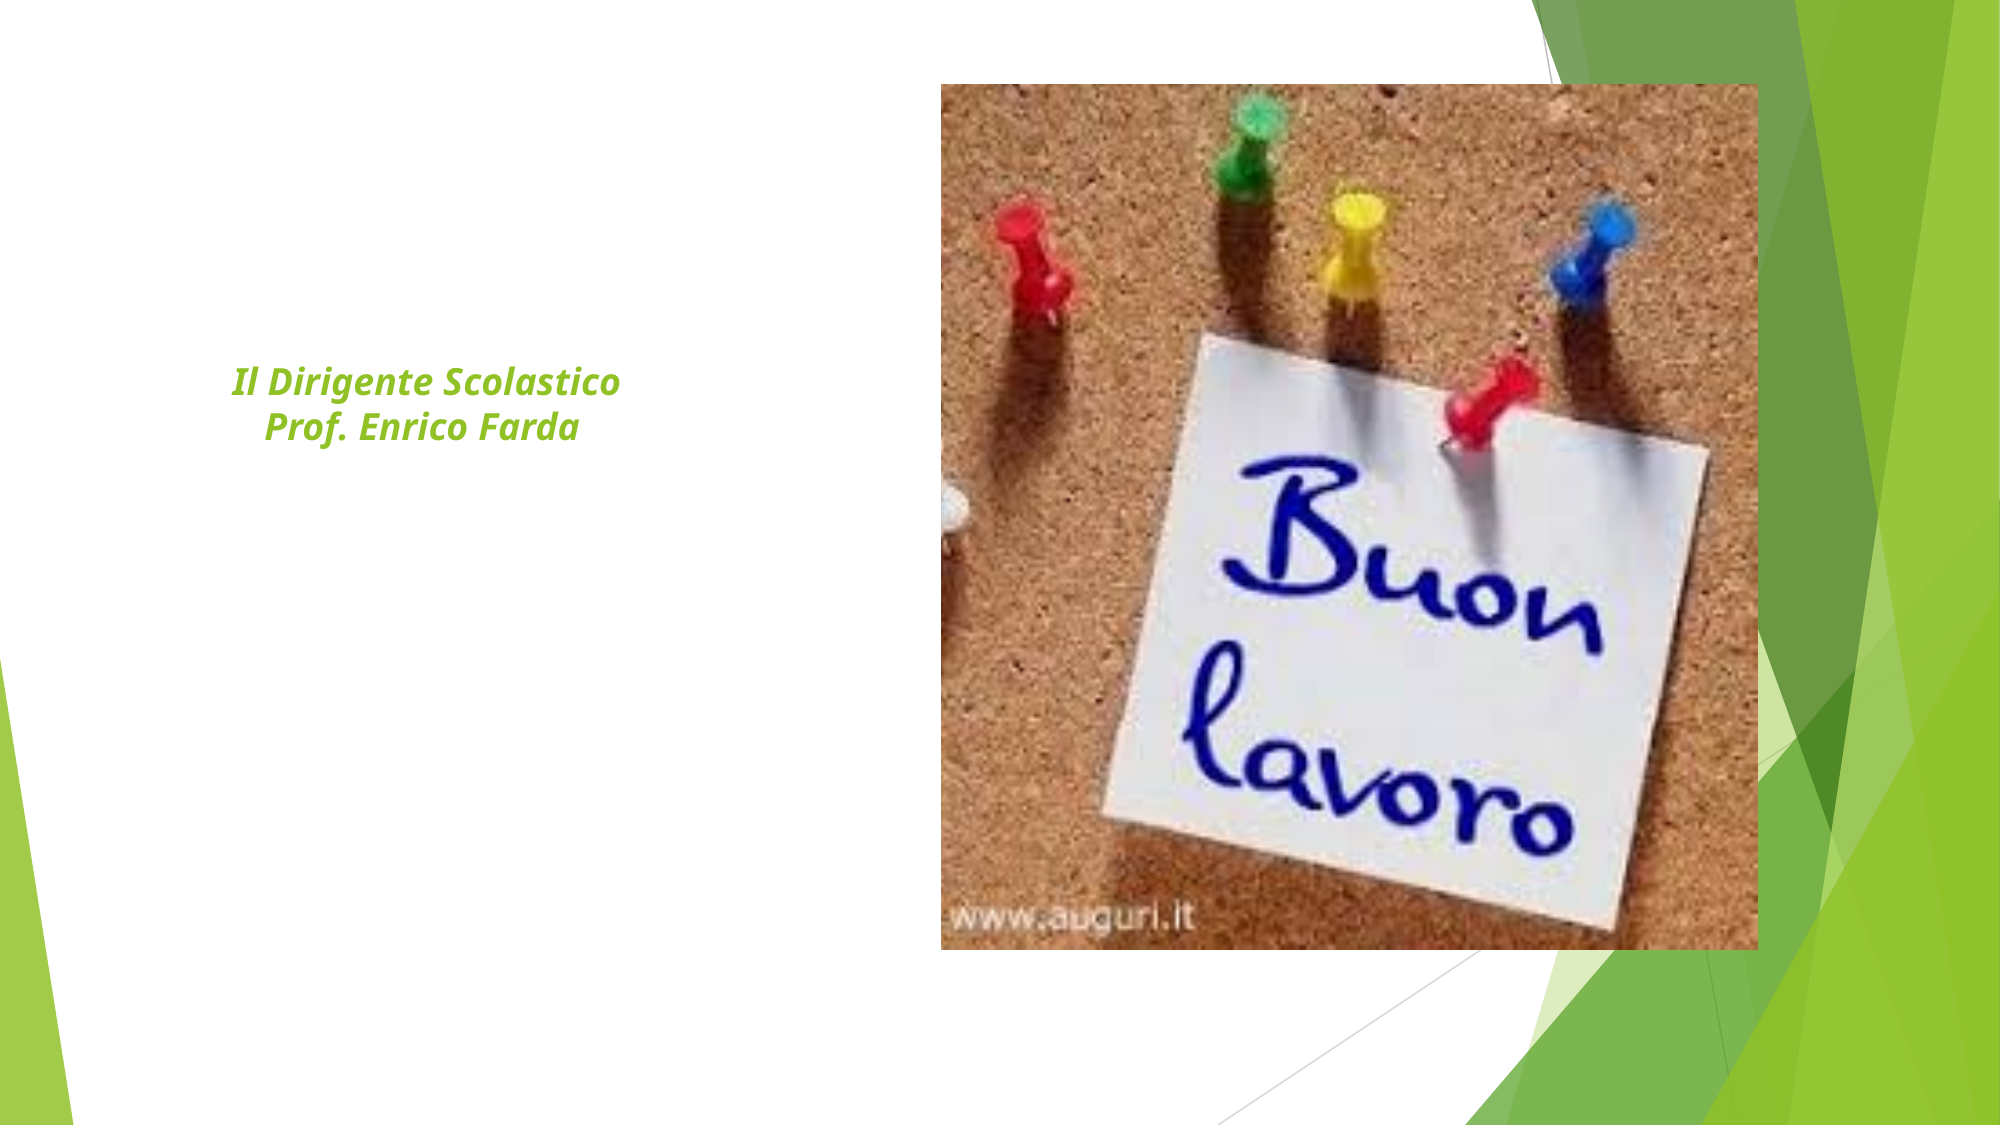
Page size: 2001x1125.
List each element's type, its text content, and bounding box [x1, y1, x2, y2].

list Vi augura [780, 84, 1522, 991]
picture [941, 84, 1758, 950]
title Il Dirigente Scolastico Prof. Enrico Farda [111, 245, 744, 456]
